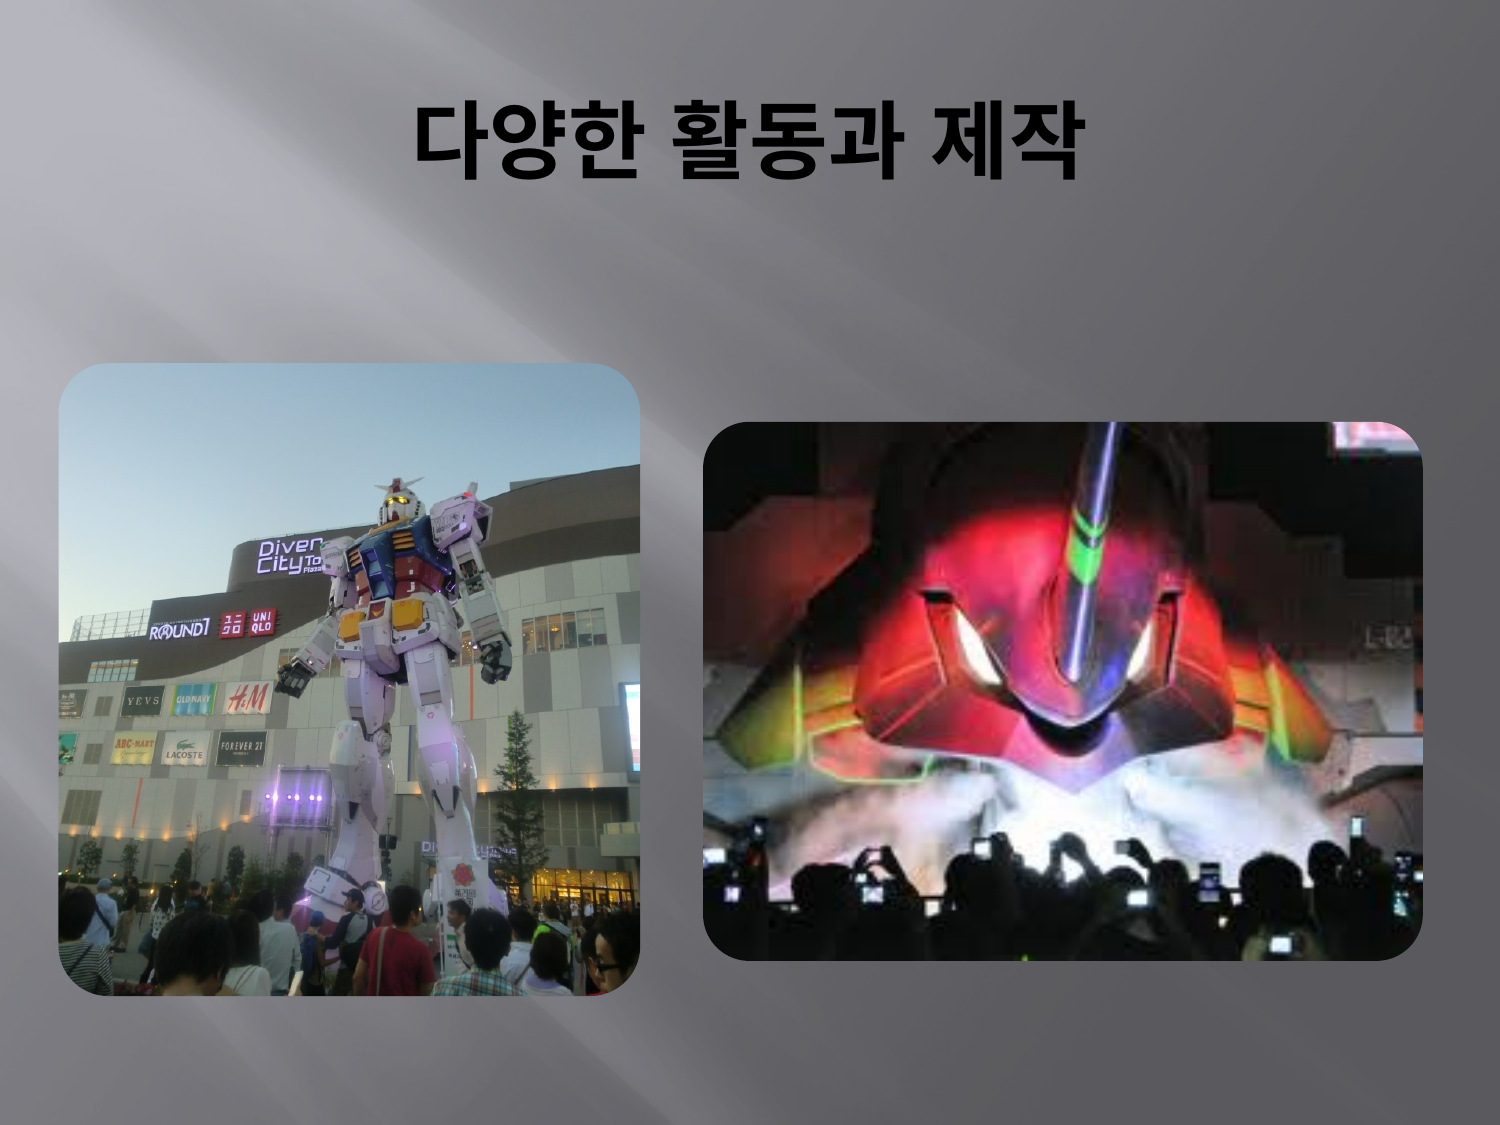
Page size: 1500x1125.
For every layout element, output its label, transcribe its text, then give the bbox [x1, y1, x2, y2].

title 다양한 활동과 제작 [75, 45, 1425, 233]
picture [702, 421, 1424, 962]
picture [58, 362, 641, 997]
